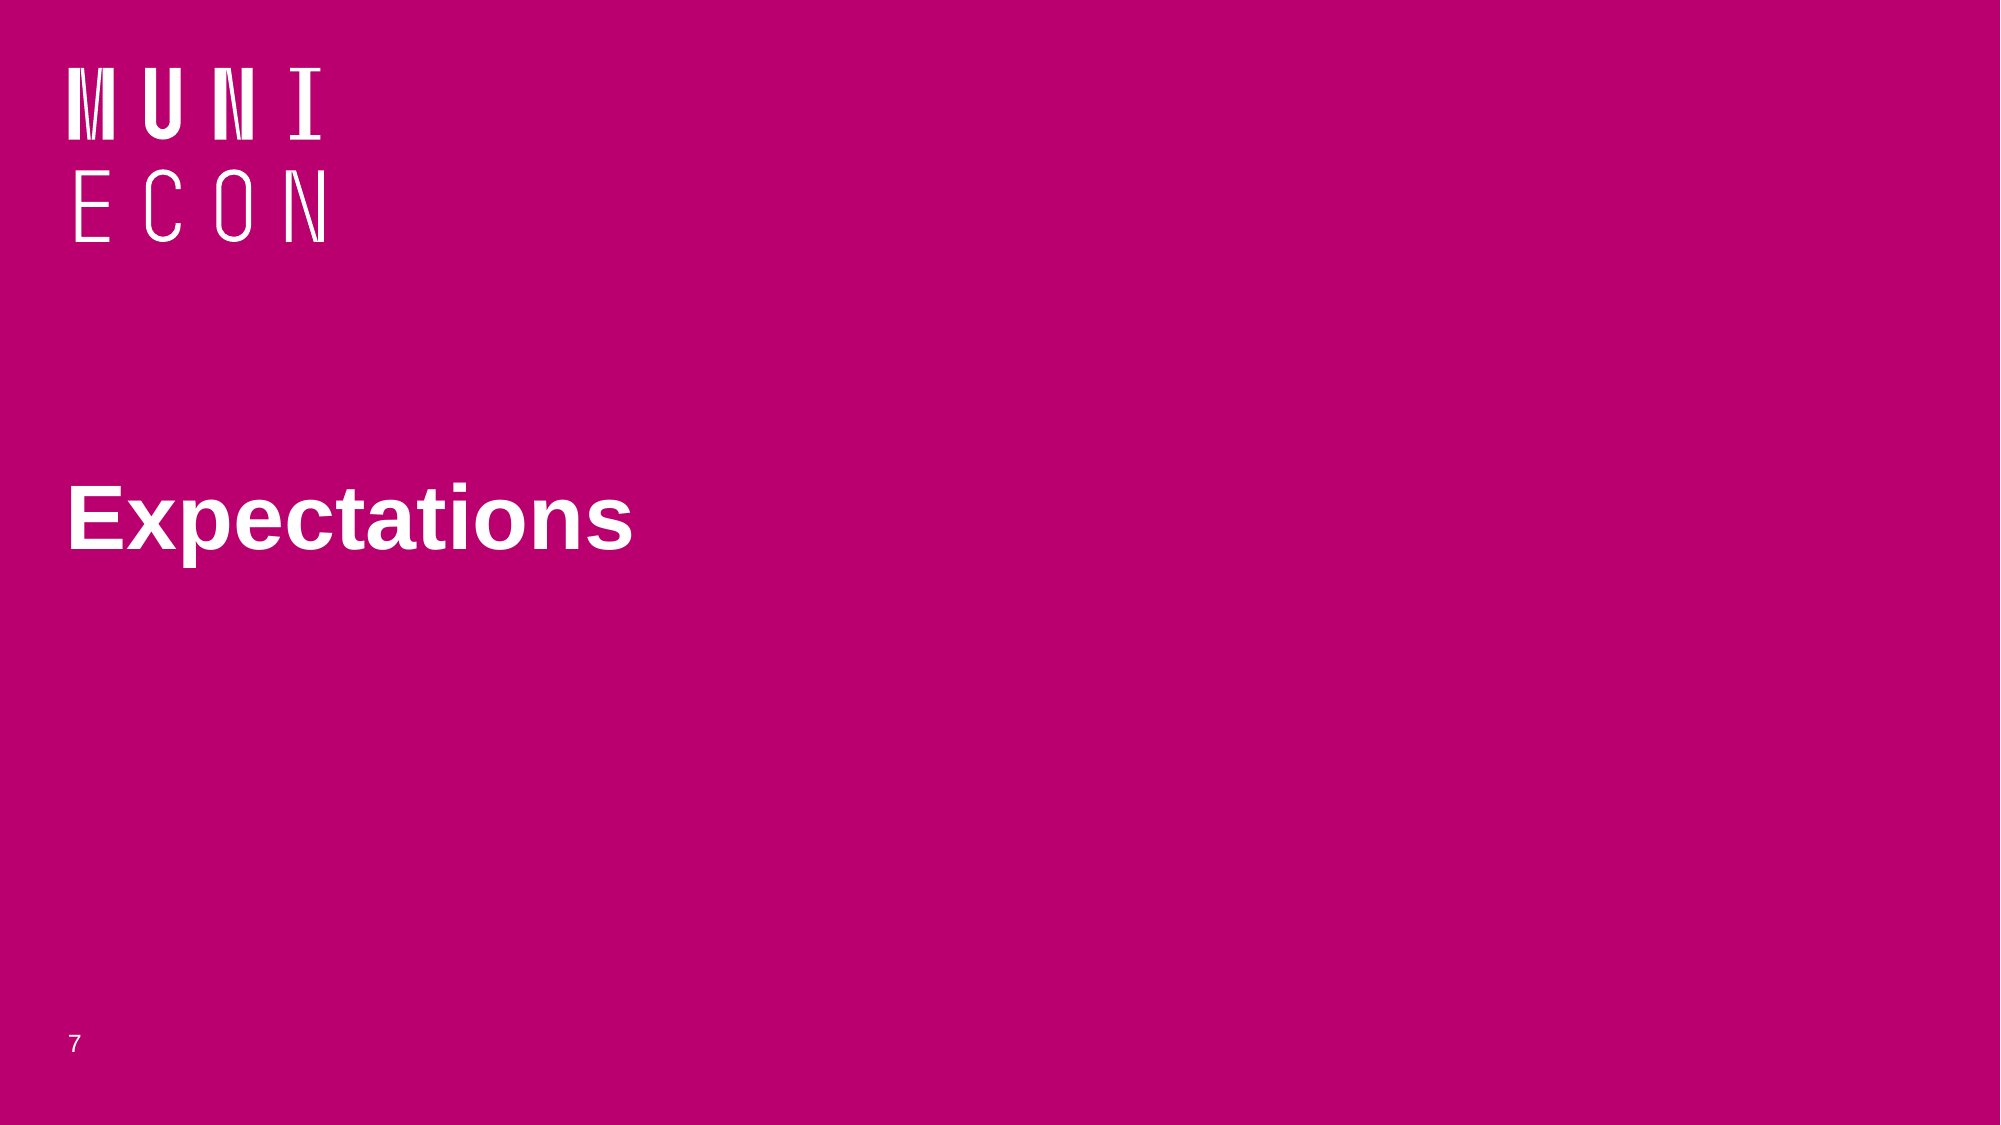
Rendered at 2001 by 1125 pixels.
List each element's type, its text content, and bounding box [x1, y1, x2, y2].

title Expectations [65, 475, 1930, 668]
slide_number 7 [67, 1021, 110, 1063]
